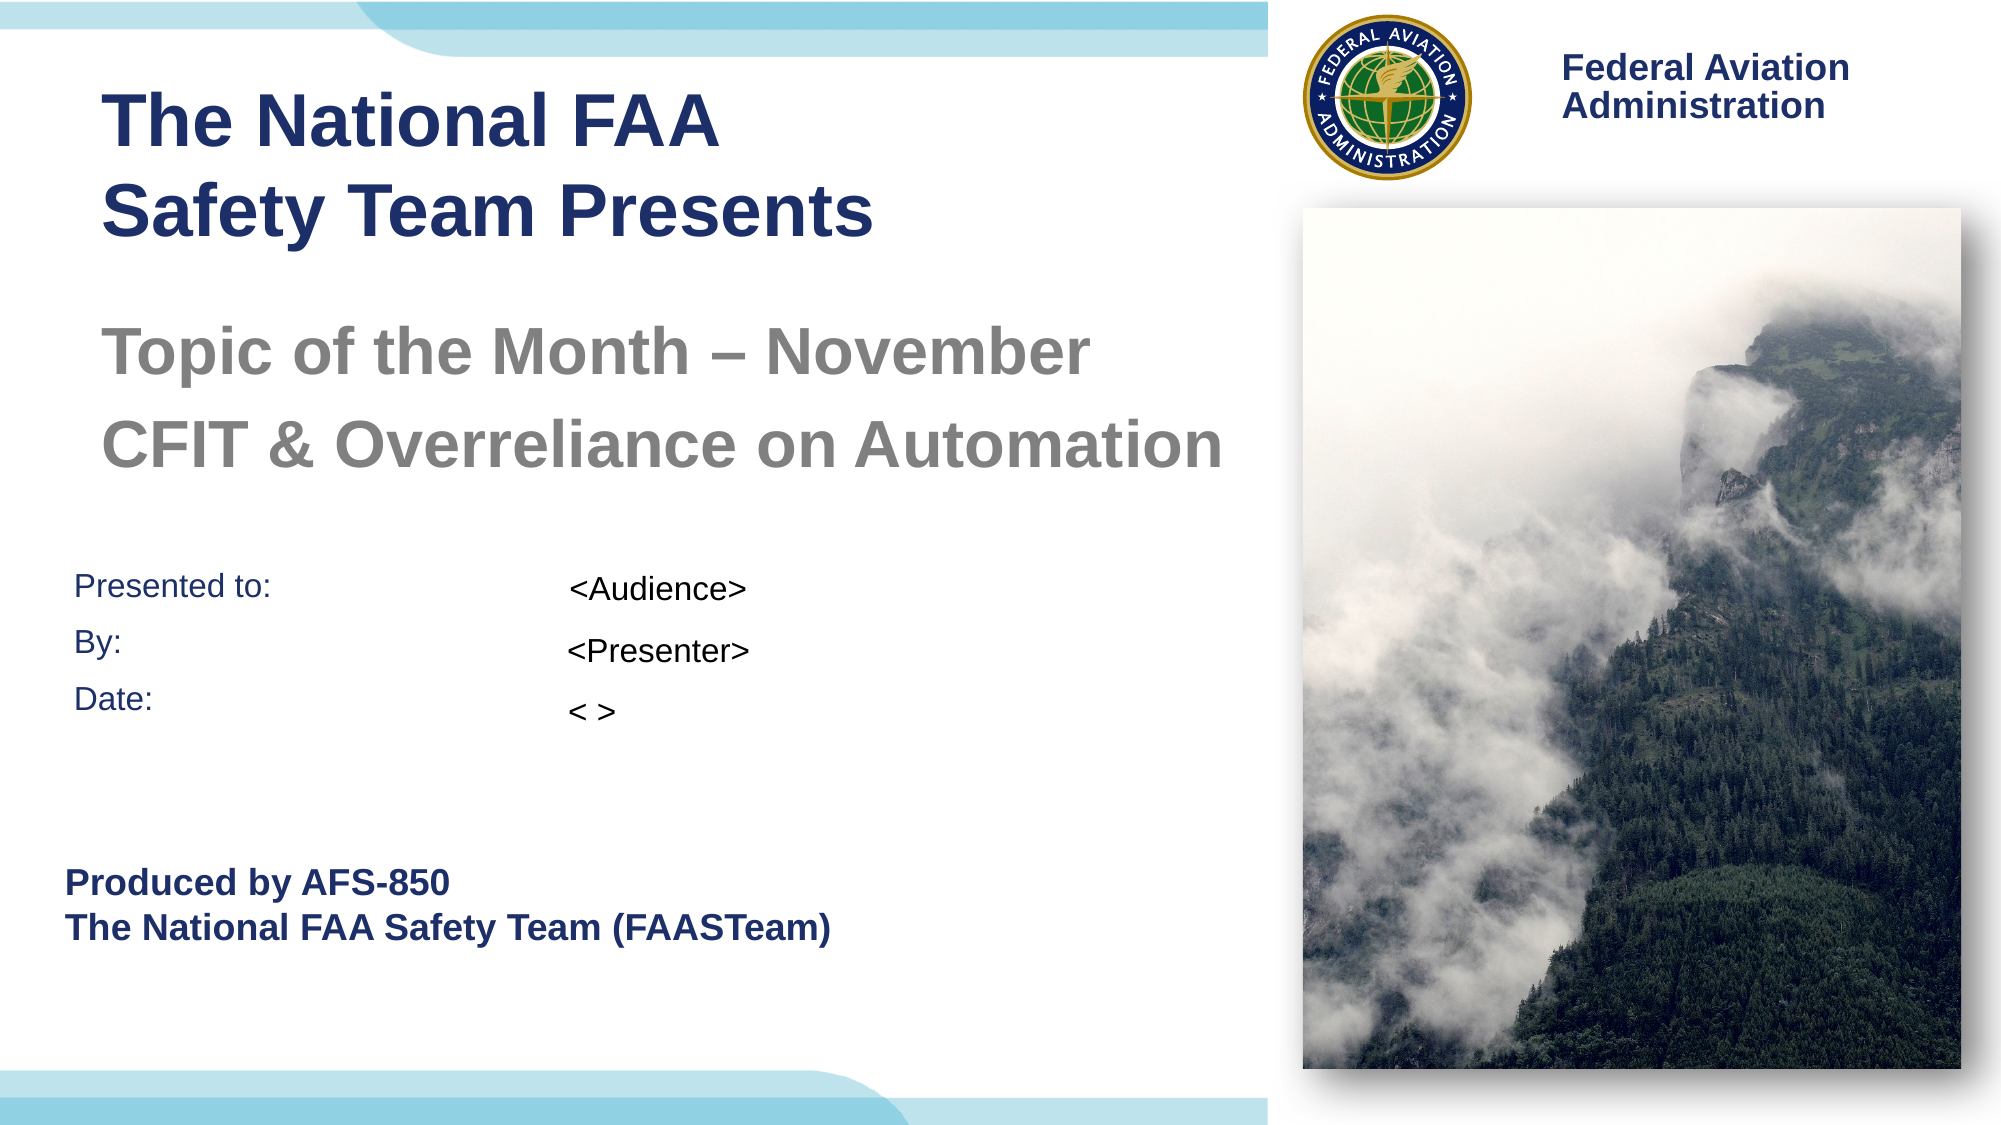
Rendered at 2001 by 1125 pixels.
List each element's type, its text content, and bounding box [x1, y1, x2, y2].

text_box The National FAA Safety Team Presents [86, 63, 897, 293]
picture [0, 2, 1268, 58]
text_box < > [553, 682, 1122, 738]
subtitle Topic of the Month – November CFIT & Overreliance on Automation [86, 300, 1254, 473]
picture [0, 1068, 1268, 1125]
picture [1302, 208, 1962, 1069]
text_box <Audience> [554, 559, 1123, 615]
text_box <Presenter> [552, 621, 1121, 677]
